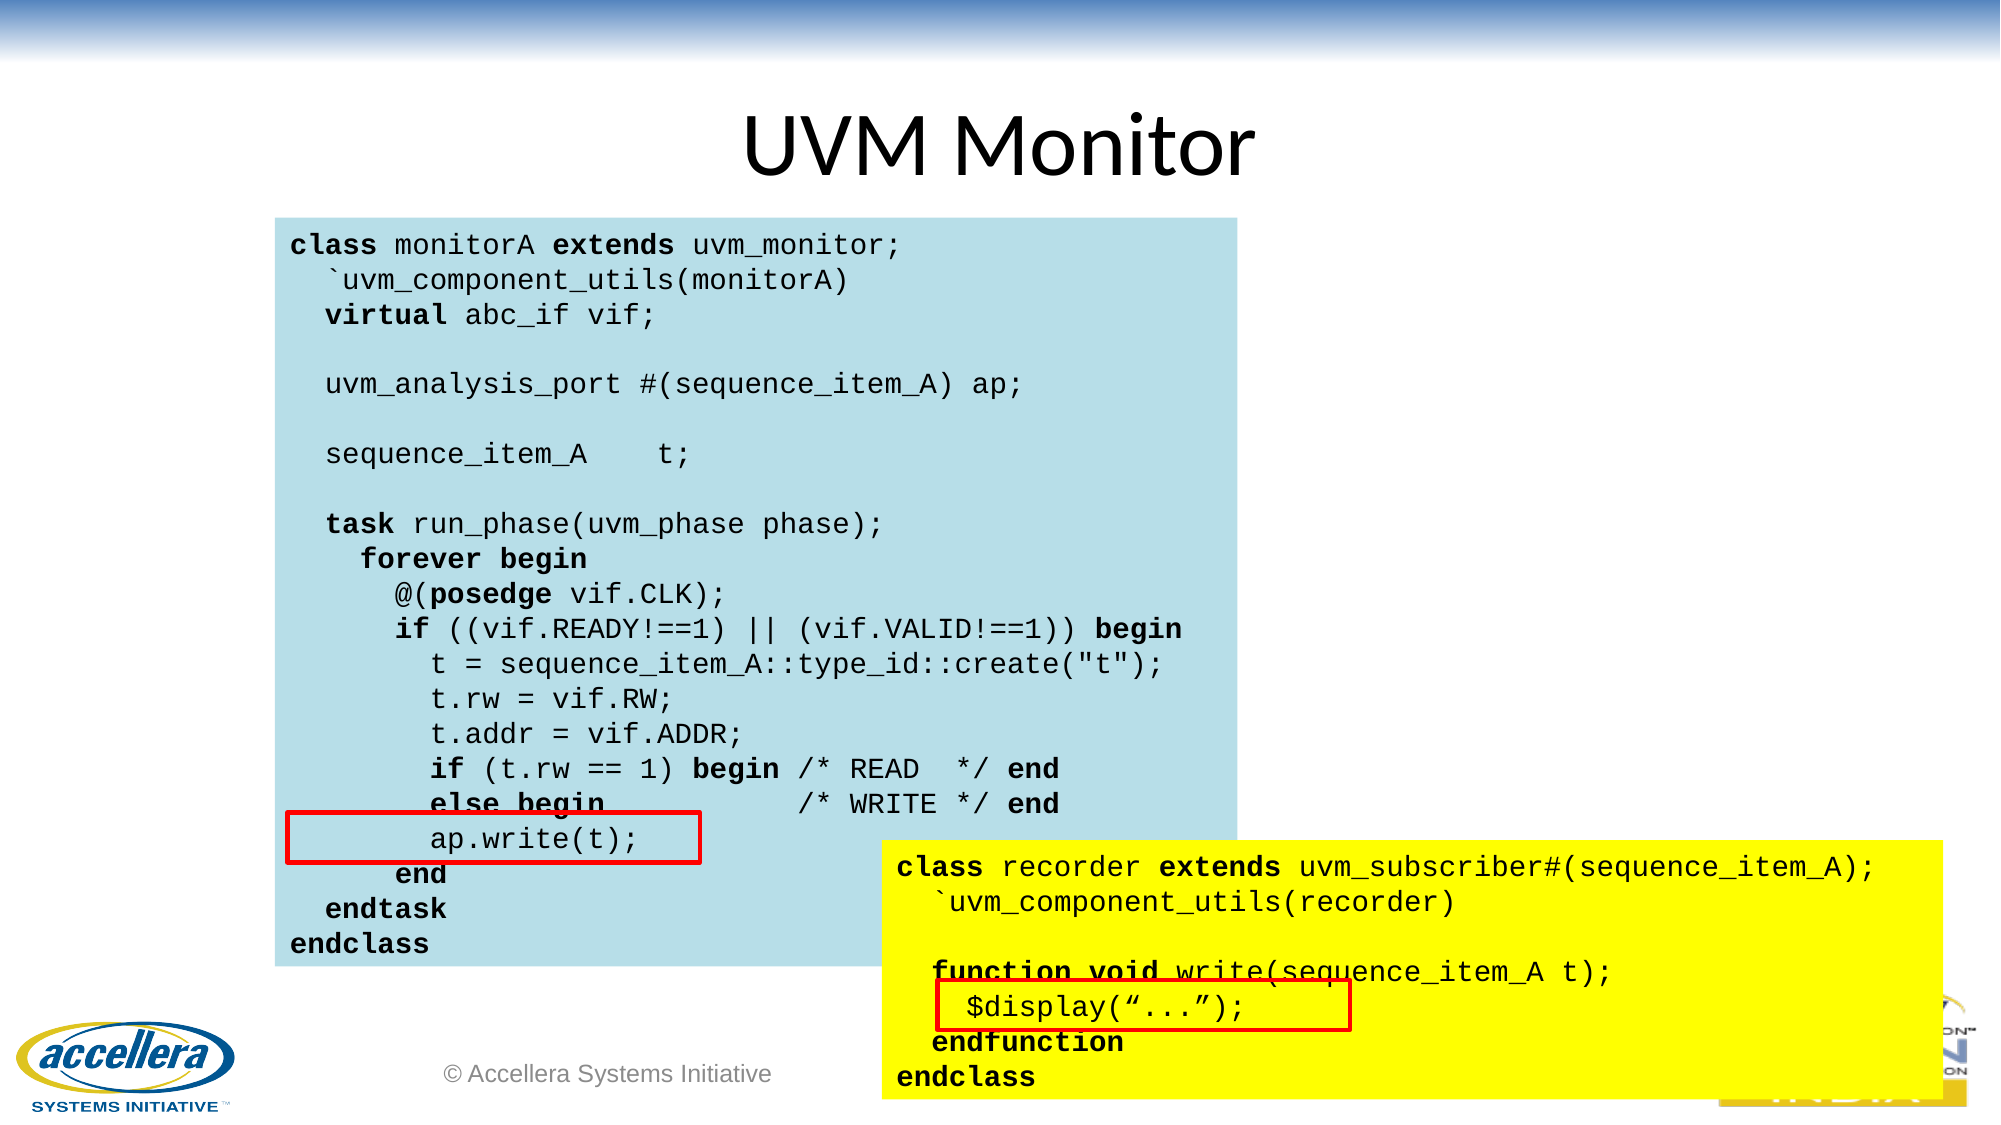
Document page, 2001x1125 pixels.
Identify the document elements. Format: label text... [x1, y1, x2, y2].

slide_number 8 [800, 1042, 1184, 1103]
text_box class recorder extends uvm_subscriber#(sequence_item_A); `uvm_component_utils(recorder) function void write(sequence_item_A t); $display(“...”); endfunction endclass [881, 840, 1944, 1100]
title UVM Monitor [99, 45, 1900, 233]
text_box [935, 978, 1352, 1032]
text_box class monitorA extends uvm_monitor; `uvm_component_utils(monitorA) virtual abc_if vif; uvm_analysis_port #(sequence_item_A) ap; sequence_item_A t; task run_phase(uvm_phase phase); forever begin @(posedge vif.CLK); if ((vif.READY!==1) || (vif.VALID!==1)) begin t = sequence_item_A::type_id::create("t"); t.rw = vif.RW; t.addr = vif.ADDR; if (t.rw == 1) begin /* READ */ end else begin /* WRITE */ end ap.write(t); end endtask endclass [274, 217, 1238, 967]
picture [1705, 984, 1978, 1112]
footer © Accellera Systems Initiative [366, 1042, 800, 1103]
picture [16, 1021, 235, 1112]
text_box [285, 810, 702, 865]
